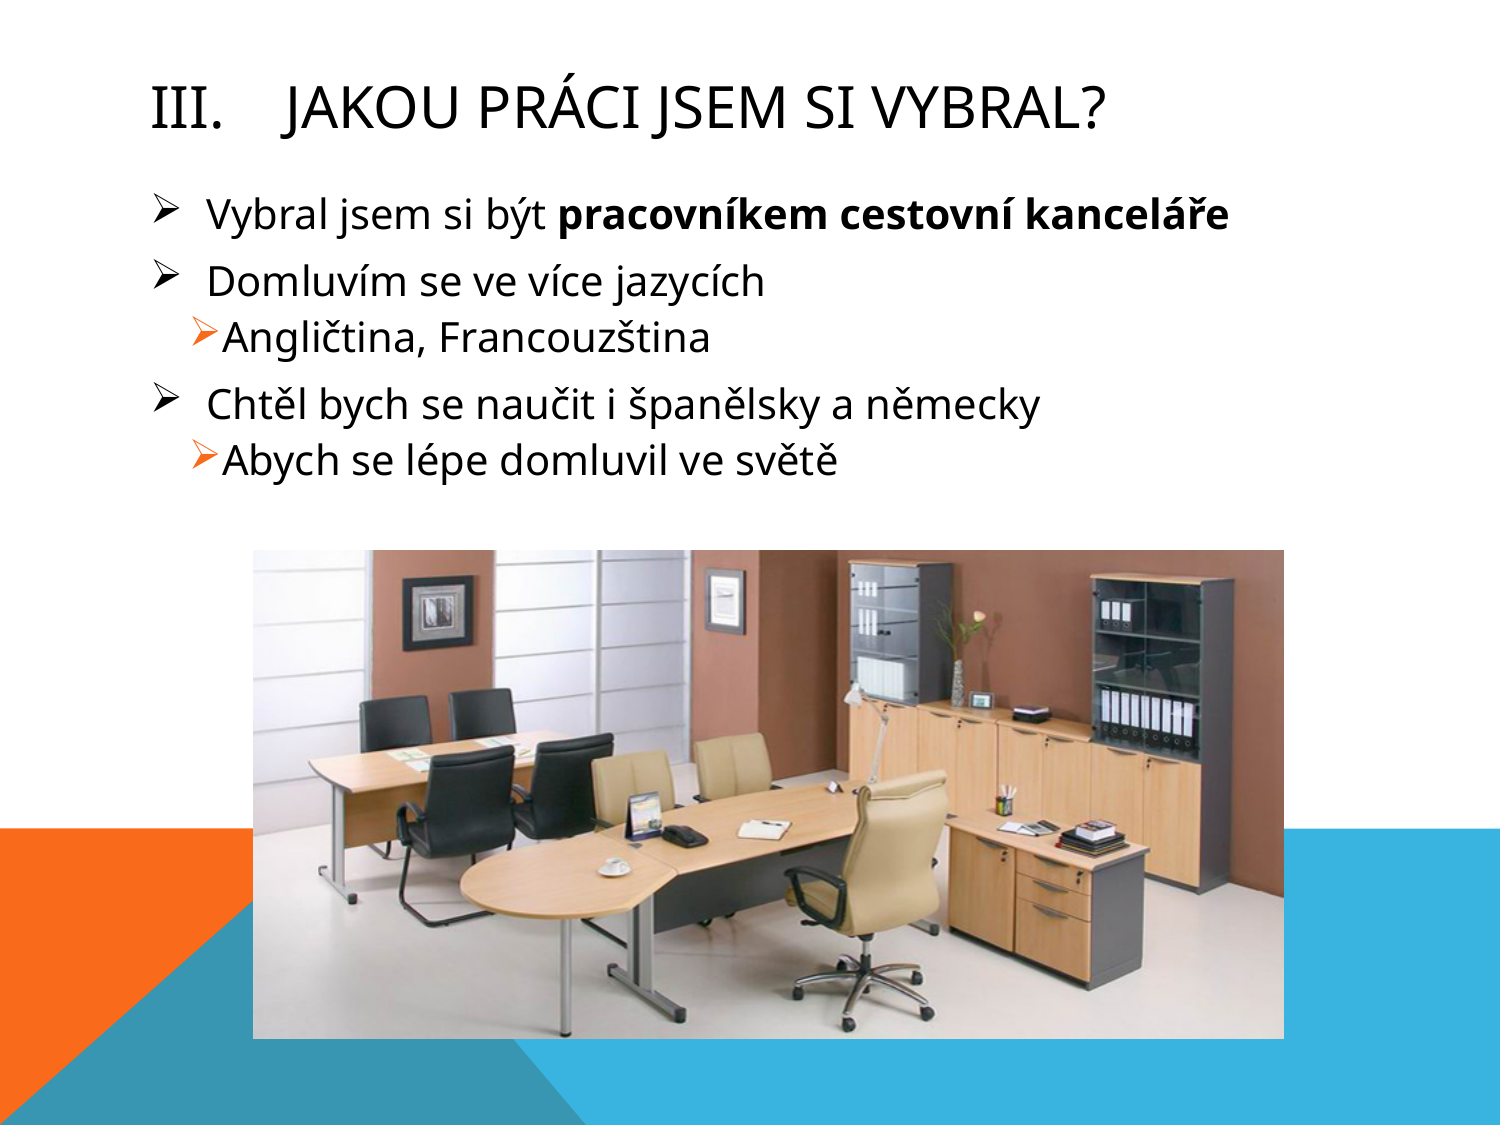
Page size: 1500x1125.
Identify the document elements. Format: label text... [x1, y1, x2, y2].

title III. Jakou práci jsem si vybral? [135, 60, 1369, 150]
picture [253, 550, 1284, 1040]
list Vybral jsem si být pracovníkem cestovní kanceláře Domluvím se ve více jazycích Angličtina, Francouzština Chtěl bych se naučit i španělsky a německy Abych se lépe domluvil ve světě [135, 180, 1369, 768]
